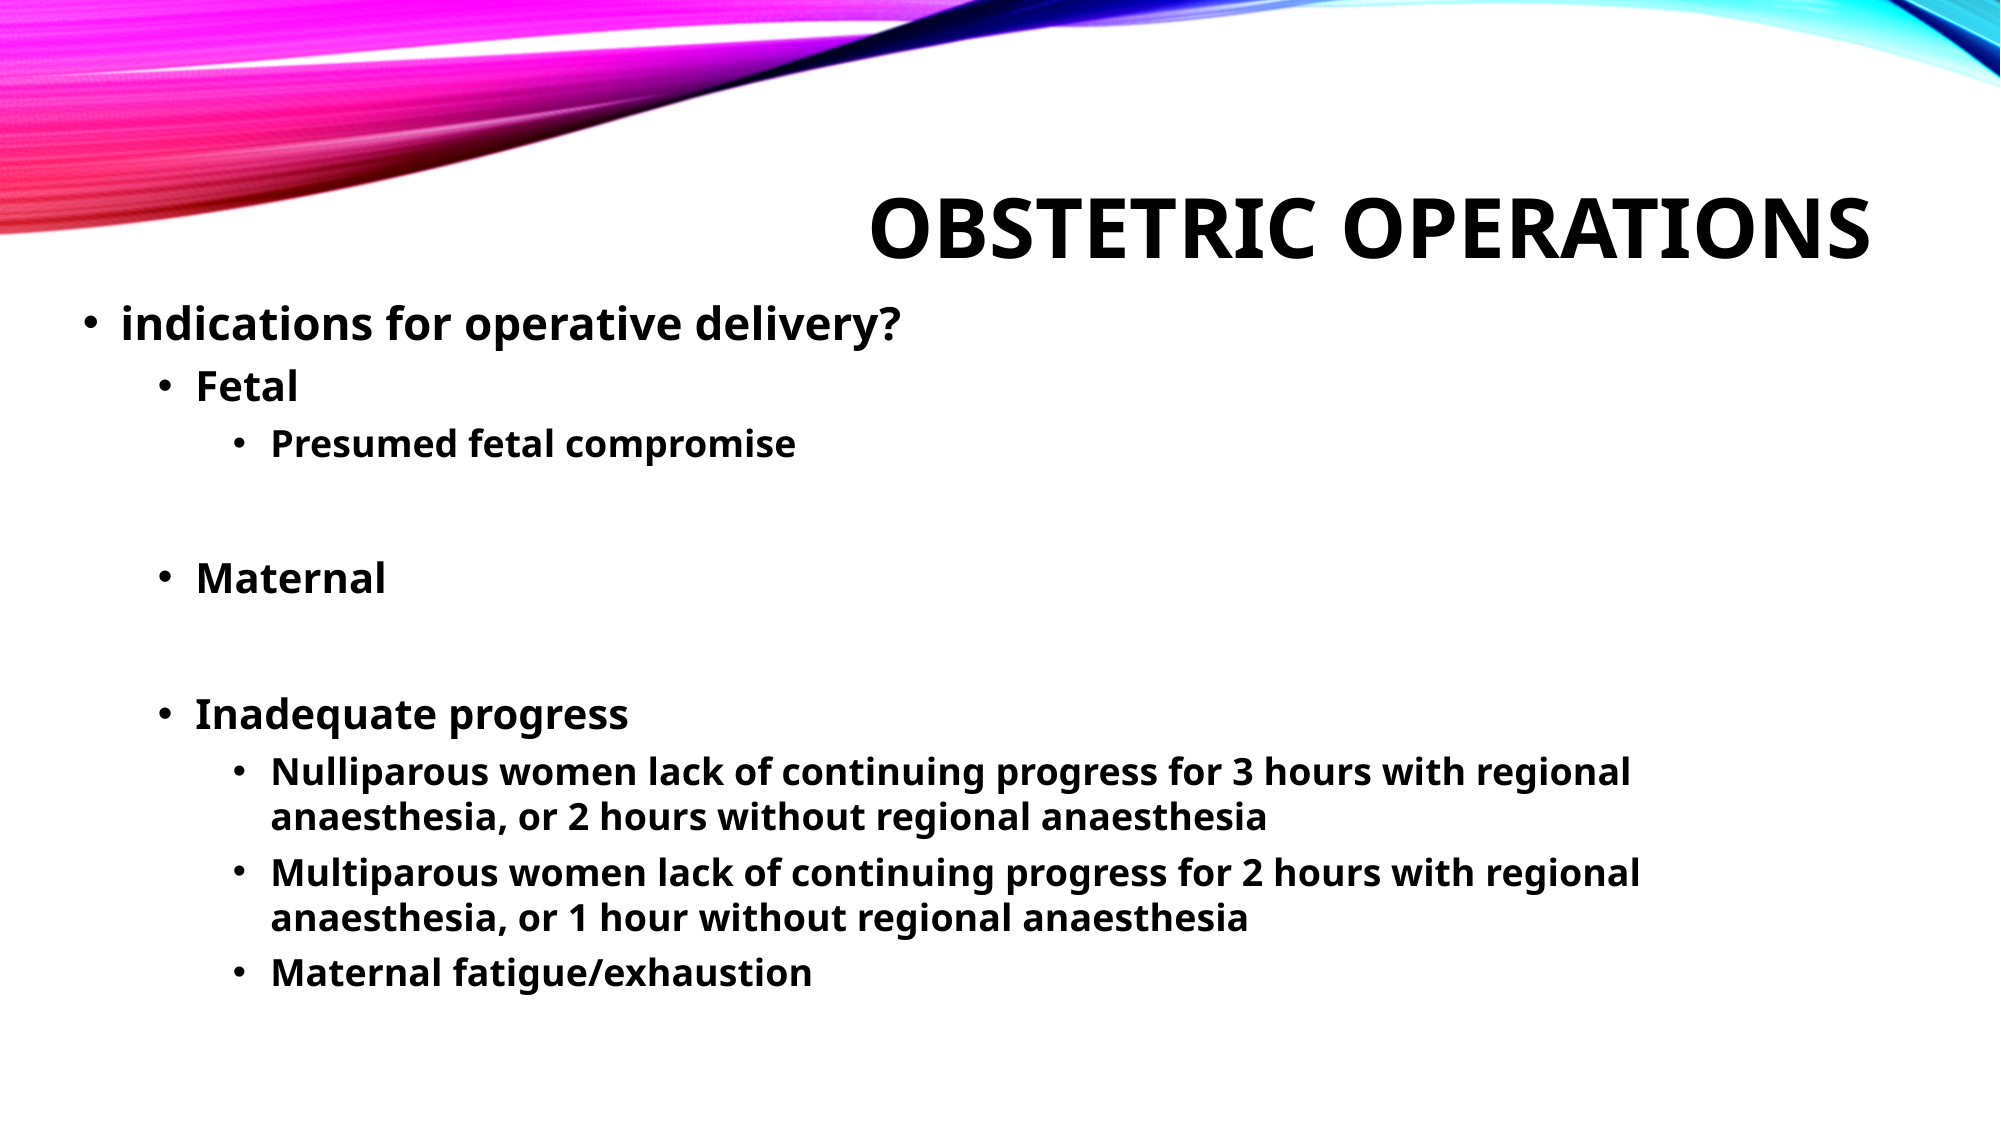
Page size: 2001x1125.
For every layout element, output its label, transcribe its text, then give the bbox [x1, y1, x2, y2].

picture [1890, 0, 2000, 75]
picture [1910, 0, 2000, 45]
title Obstetric operations [474, 125, 1888, 338]
picture [0, 0, 2000, 237]
list indications for operative delivery? Fetal Presumed fetal compromise Maternal Inadequate progress Nulliparous women lack of continuing progress for 3 hours with regional anaesthesia, or 2 hours without regional anaesthesia Multiparous women lack of continuing progress for 2 hours with regional anaesthesia, or 1 hour without regional anaesthesia Maternal fatigue/exhaustion [67, 287, 1843, 1095]
